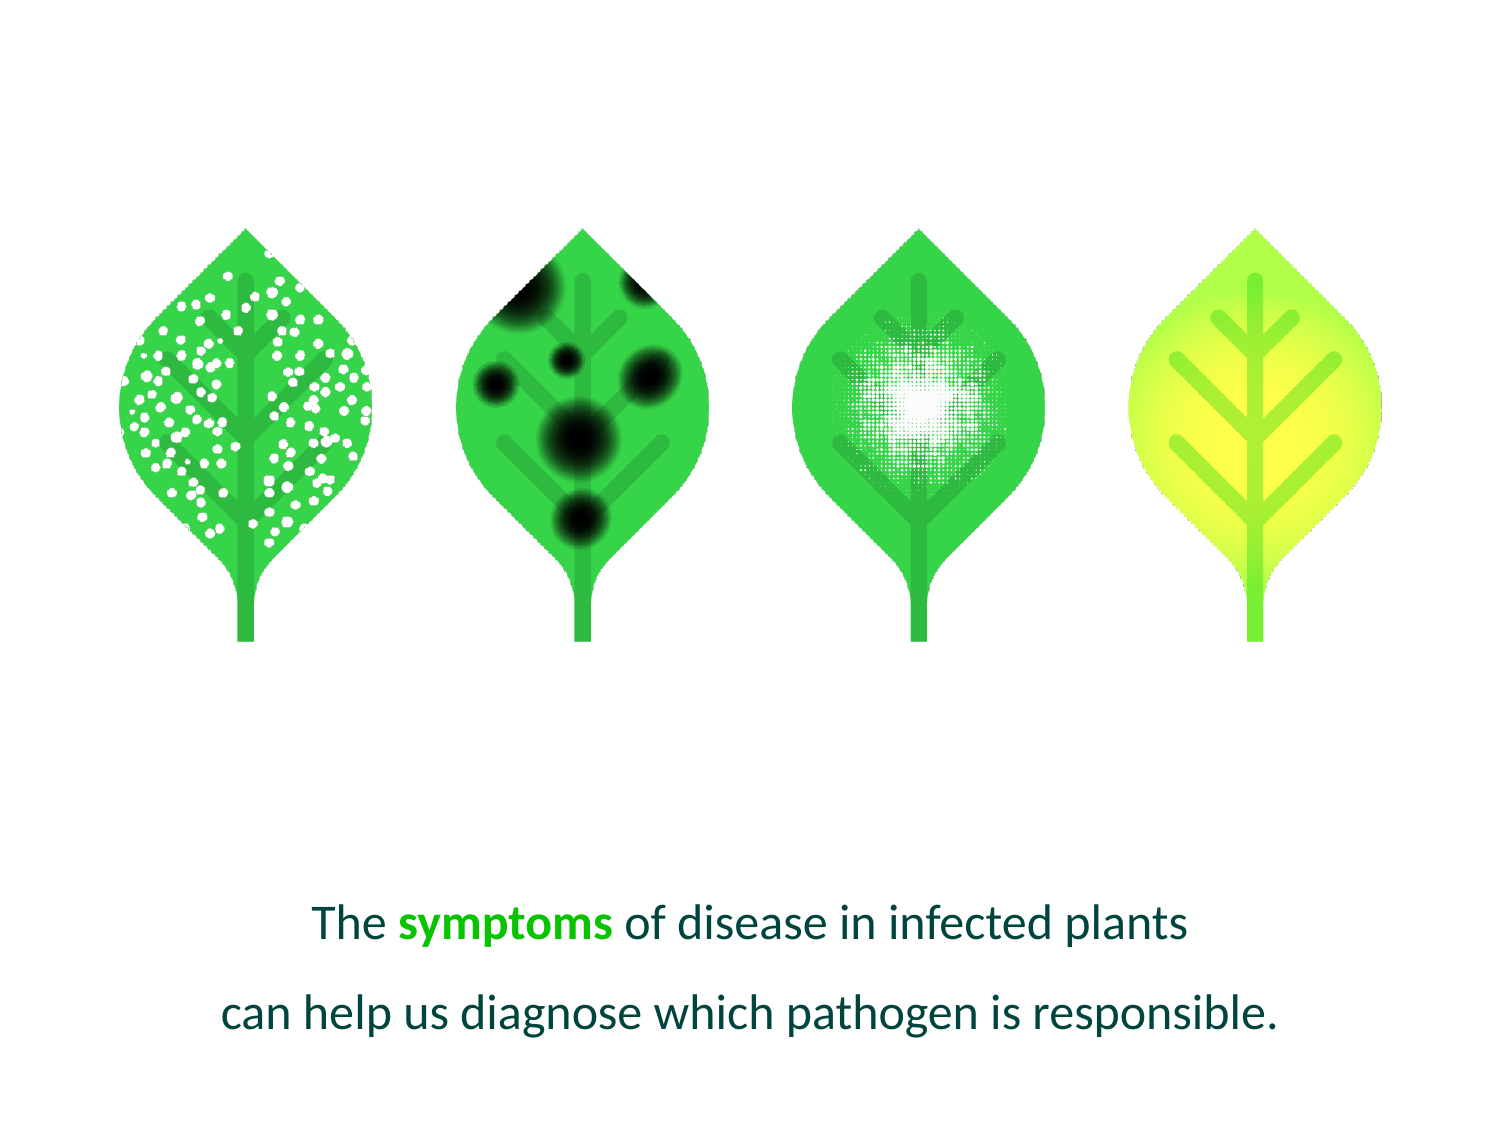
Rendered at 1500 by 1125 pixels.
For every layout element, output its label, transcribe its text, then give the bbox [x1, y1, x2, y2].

picture [792, 227, 1045, 642]
picture [455, 227, 709, 642]
picture [1128, 227, 1382, 642]
text_box The symptoms of disease in infected plants can help us diagnose which pathogen is responsible. [47, 852, 1452, 1047]
picture [118, 227, 372, 642]
